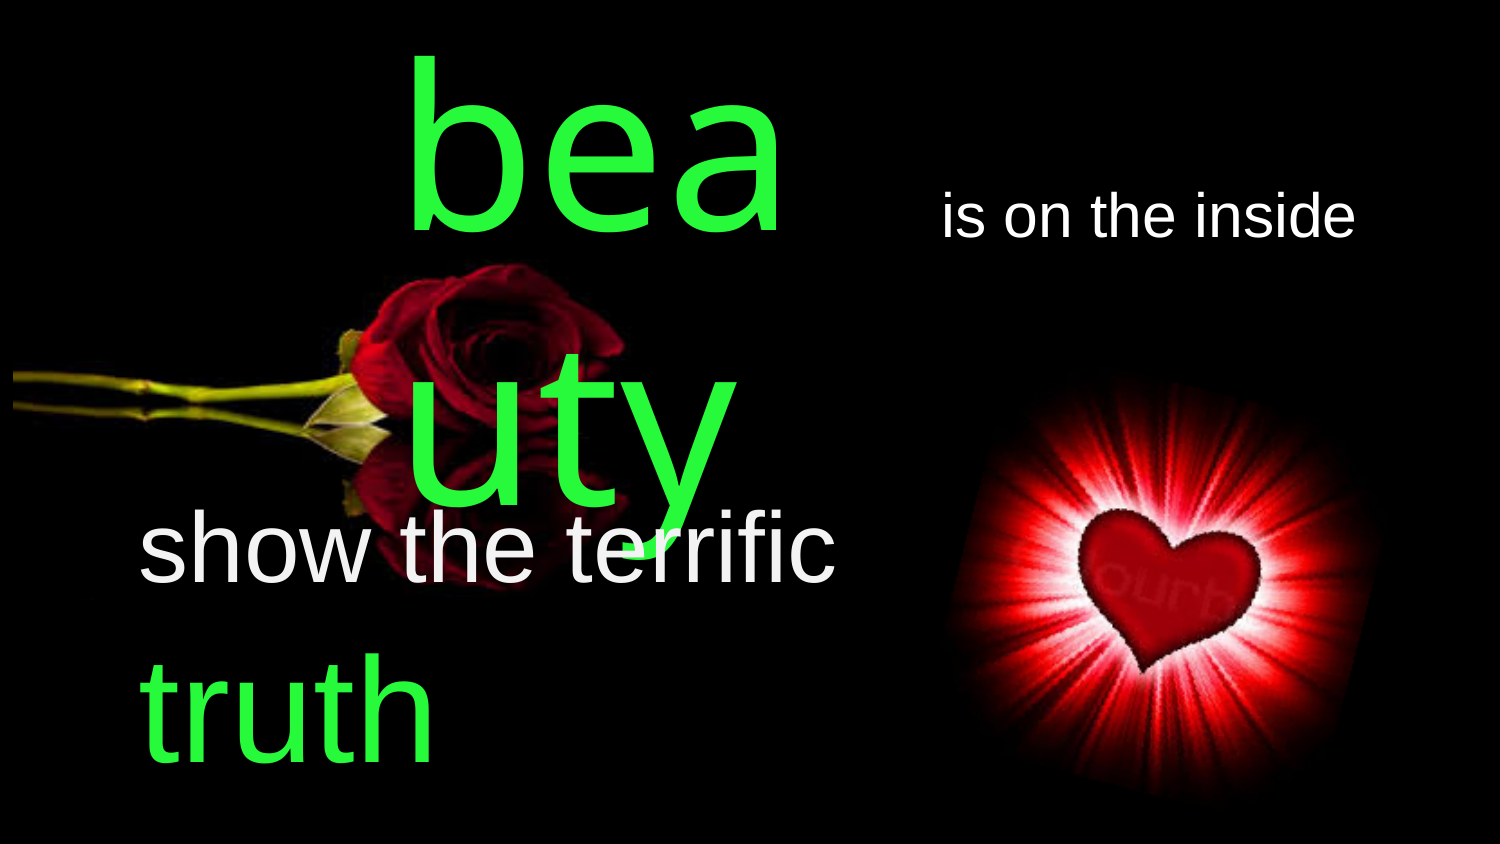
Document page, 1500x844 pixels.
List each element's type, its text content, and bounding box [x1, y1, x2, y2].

text_box show the terrific truth [123, 417, 955, 666]
text_box is on the inside [926, 159, 1400, 299]
text_box beauty [380, 0, 886, 387]
picture [12, 226, 746, 601]
picture [916, 341, 1409, 834]
